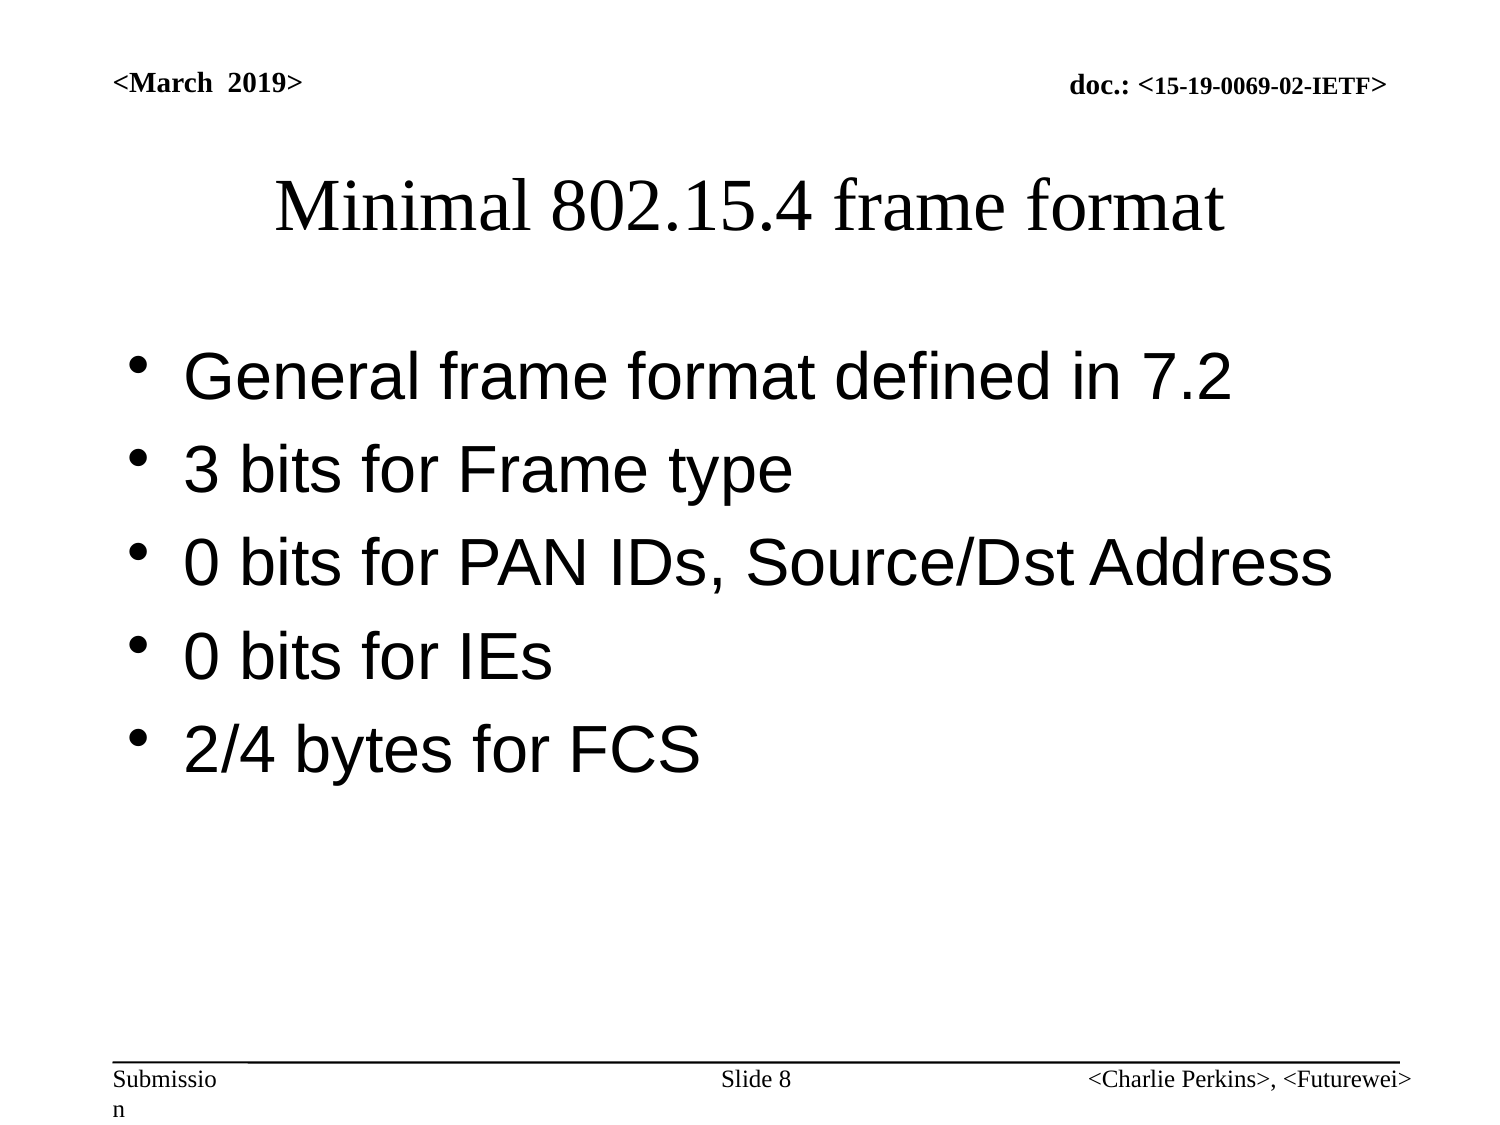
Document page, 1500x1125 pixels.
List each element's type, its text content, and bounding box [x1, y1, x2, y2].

list General frame format defined in 7.2 3 bits for Frame type 0 bits for PAN IDs, Source/Dst Address 0 bits for IEs 2/4 bytes for FCS [112, 324, 1388, 1000]
footer <Charlie Perkins>, <Futurewei> [899, 1061, 1413, 1093]
slide_number Slide 8 [712, 1061, 800, 1093]
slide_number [112, 62, 376, 99]
title Minimal 802.15.4 frame format [112, 112, 1388, 288]
